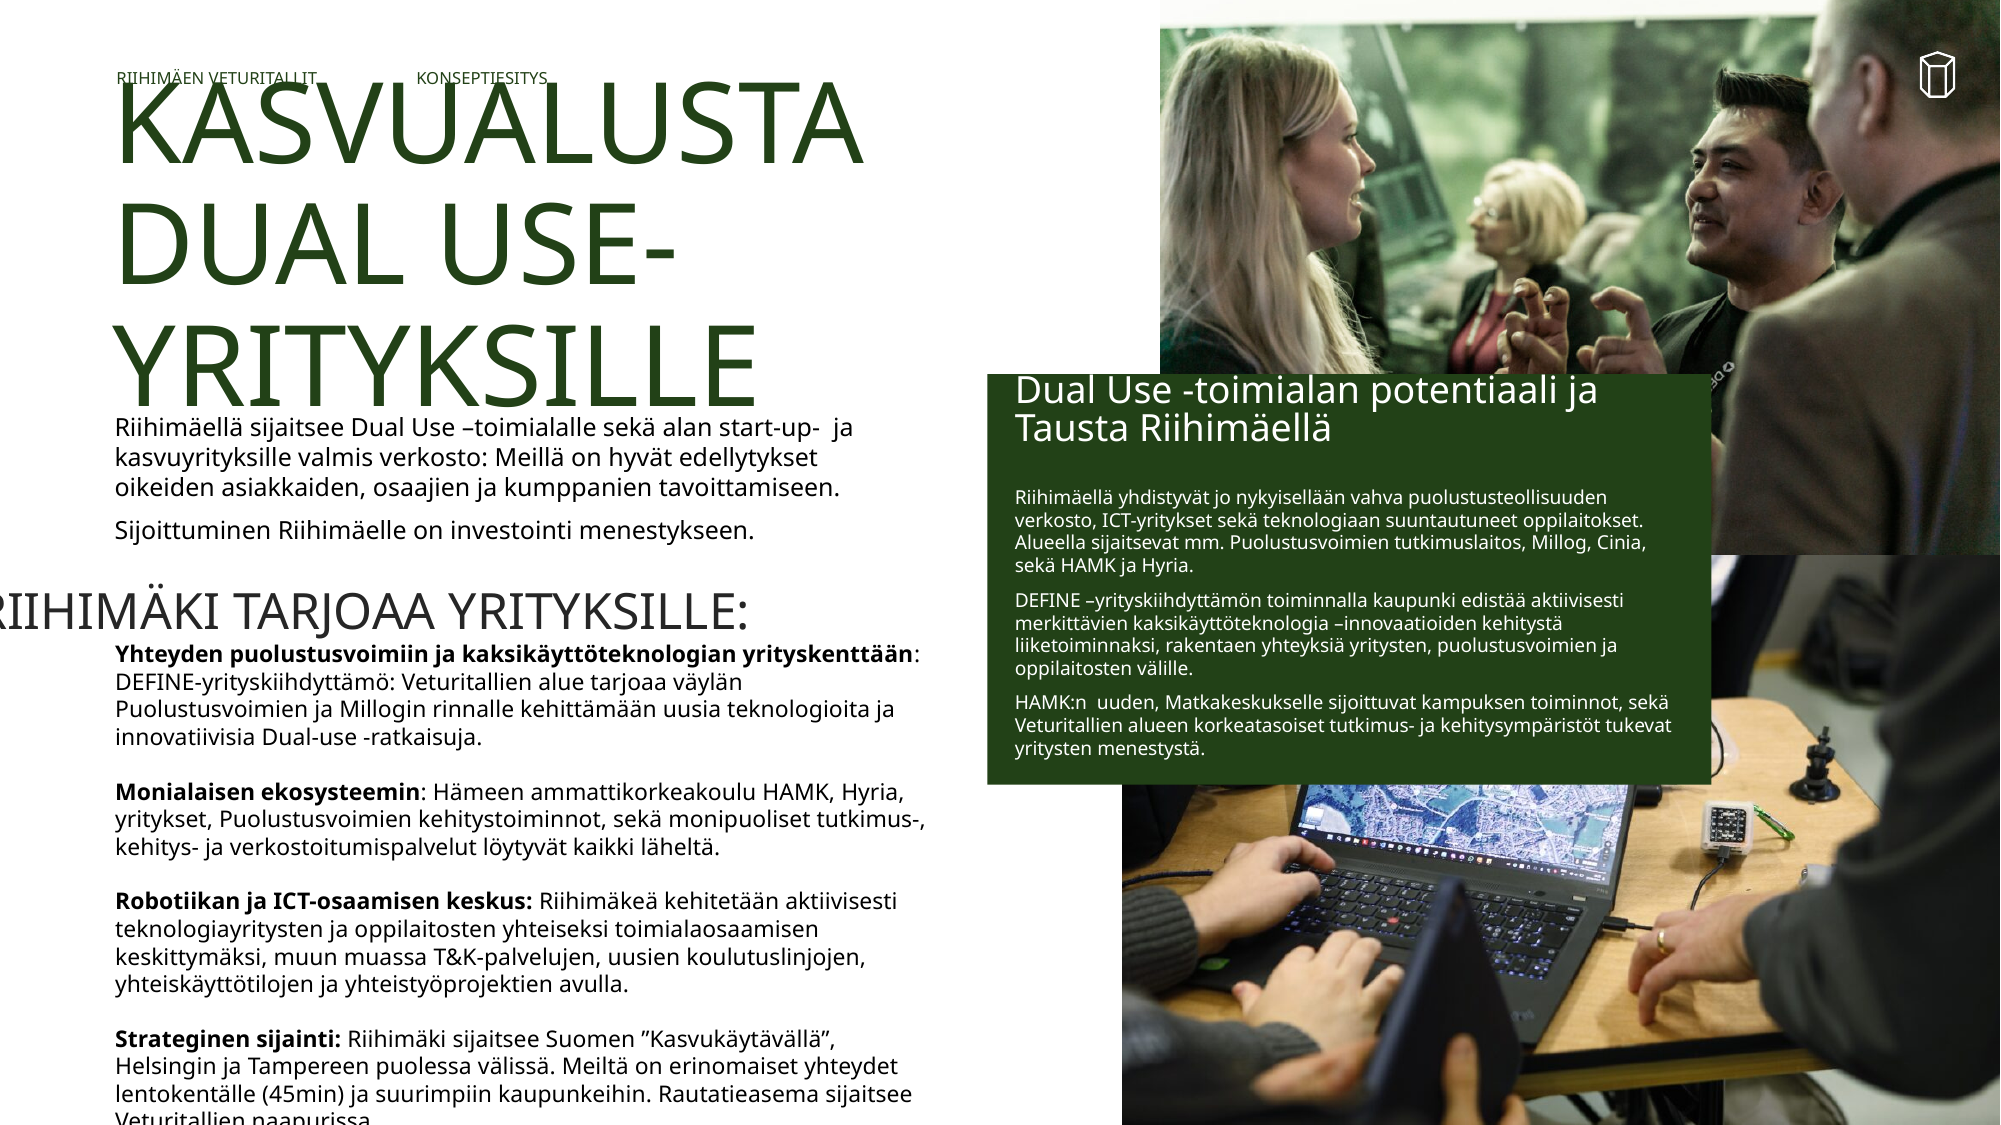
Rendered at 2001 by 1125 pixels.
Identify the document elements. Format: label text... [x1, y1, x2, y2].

list Riihimäellä yhdistyvät jo nykyisellään vahva puolustusteollisuuden verkosto, ICT-yritykset sekä teknologiaan suuntautuneet oppilaitokset. Alueella sijaitsevat mm. Puolustusvoimien tutkimuslaitos, Millog, Cinia, sekä HAMK ja Hyria. DEFINE –yrityskiihdyttämön toiminnalla kaupunki edistää aktiivisesti merkittävien kaksikäyttöteknologia –innovaatioiden kehitystä liiketoiminnaksi, rakentaen yhteyksiä yritysten, puolustusvoimien ja oppilaitosten välille. HAMK:n uuden, Matkakeskukselle sijoittuvat kampuksen toiminnot, sekä Veturitallien alueen korkeatasoiset tutkimus- ja kehitysympäristöt tukevat yritysten menestystä. [999, 477, 1160, 768]
list Riihimäellä sijaitsee Dual Use –toimialalle sekä alan start-up- ja kasvuyrityksille valmis verkosto: Meillä on hyvät edellytykset oikeiden asiakkaiden, osaajien ja kumppanien tavoittamiseen. Sijoittuminen Riihimäelle on investointi menestykseen. [99, 404, 898, 557]
text_box KASVUALUSTA DUAL USE-YRITYKSILLE [97, 139, 1030, 358]
footer RIIHIMÄEN VETURITALLIT KONSEPTIESITYS [101, 58, 730, 96]
picture [1122, 0, 2000, 1125]
text_box Yhteyden puolustusvoimiin ja kaksikäyttöteknologian yrityskenttään: DEFINE-yrityskiihdyttämö: Veturitallien alue tarjoaa väylän Puolustusvoimien ja Millogin rinnalle kehittämään uusia teknologioita ja innovatiivisia Dual-use -ratkaisuja. Monialaisen ekosysteemin: Hämeen ammattikorkeakoulu HAMK, Hyria, yritykset, Puolustusvoimien kehitystoiminnot, sekä monipuoliset tutkimus-, kehitys- ja verkostoitumispalvelut löytyvät kaikki läheltä. Robotiikan ja ICT-osaamisen keskus: Riihimäkeä kehitetään aktiivisesti teknologiayritysten ja oppilaitosten yhteiseksi toimialaosaamisen keskittymäksi, muun muassa T&K-palvelujen, uusien koulutuslinjojen, yhteiskäyttötilojen ja yhteistyöprojektien avulla. Strateginen sijainti: Riihimäki sijaitsee Suomen ”Kasvukäytävällä”, Helsingin ja Tampereen puolessa välissä. Meiltä on erinomaiset yhteydet lentokentälle (45min) ja suurimpiin kaupunkeihin. Rautatieasema sijaitsee Veturitallien naapurissa. [115, 639, 939, 1125]
list Dual Use -toimialan potentiaali ja Tausta Riihimäellä [999, 380, 1160, 456]
text_box RIIHIMÄKI TARJOAA YRITYKSILLE: [0, 579, 751, 640]
text_box [986, 372, 1160, 786]
